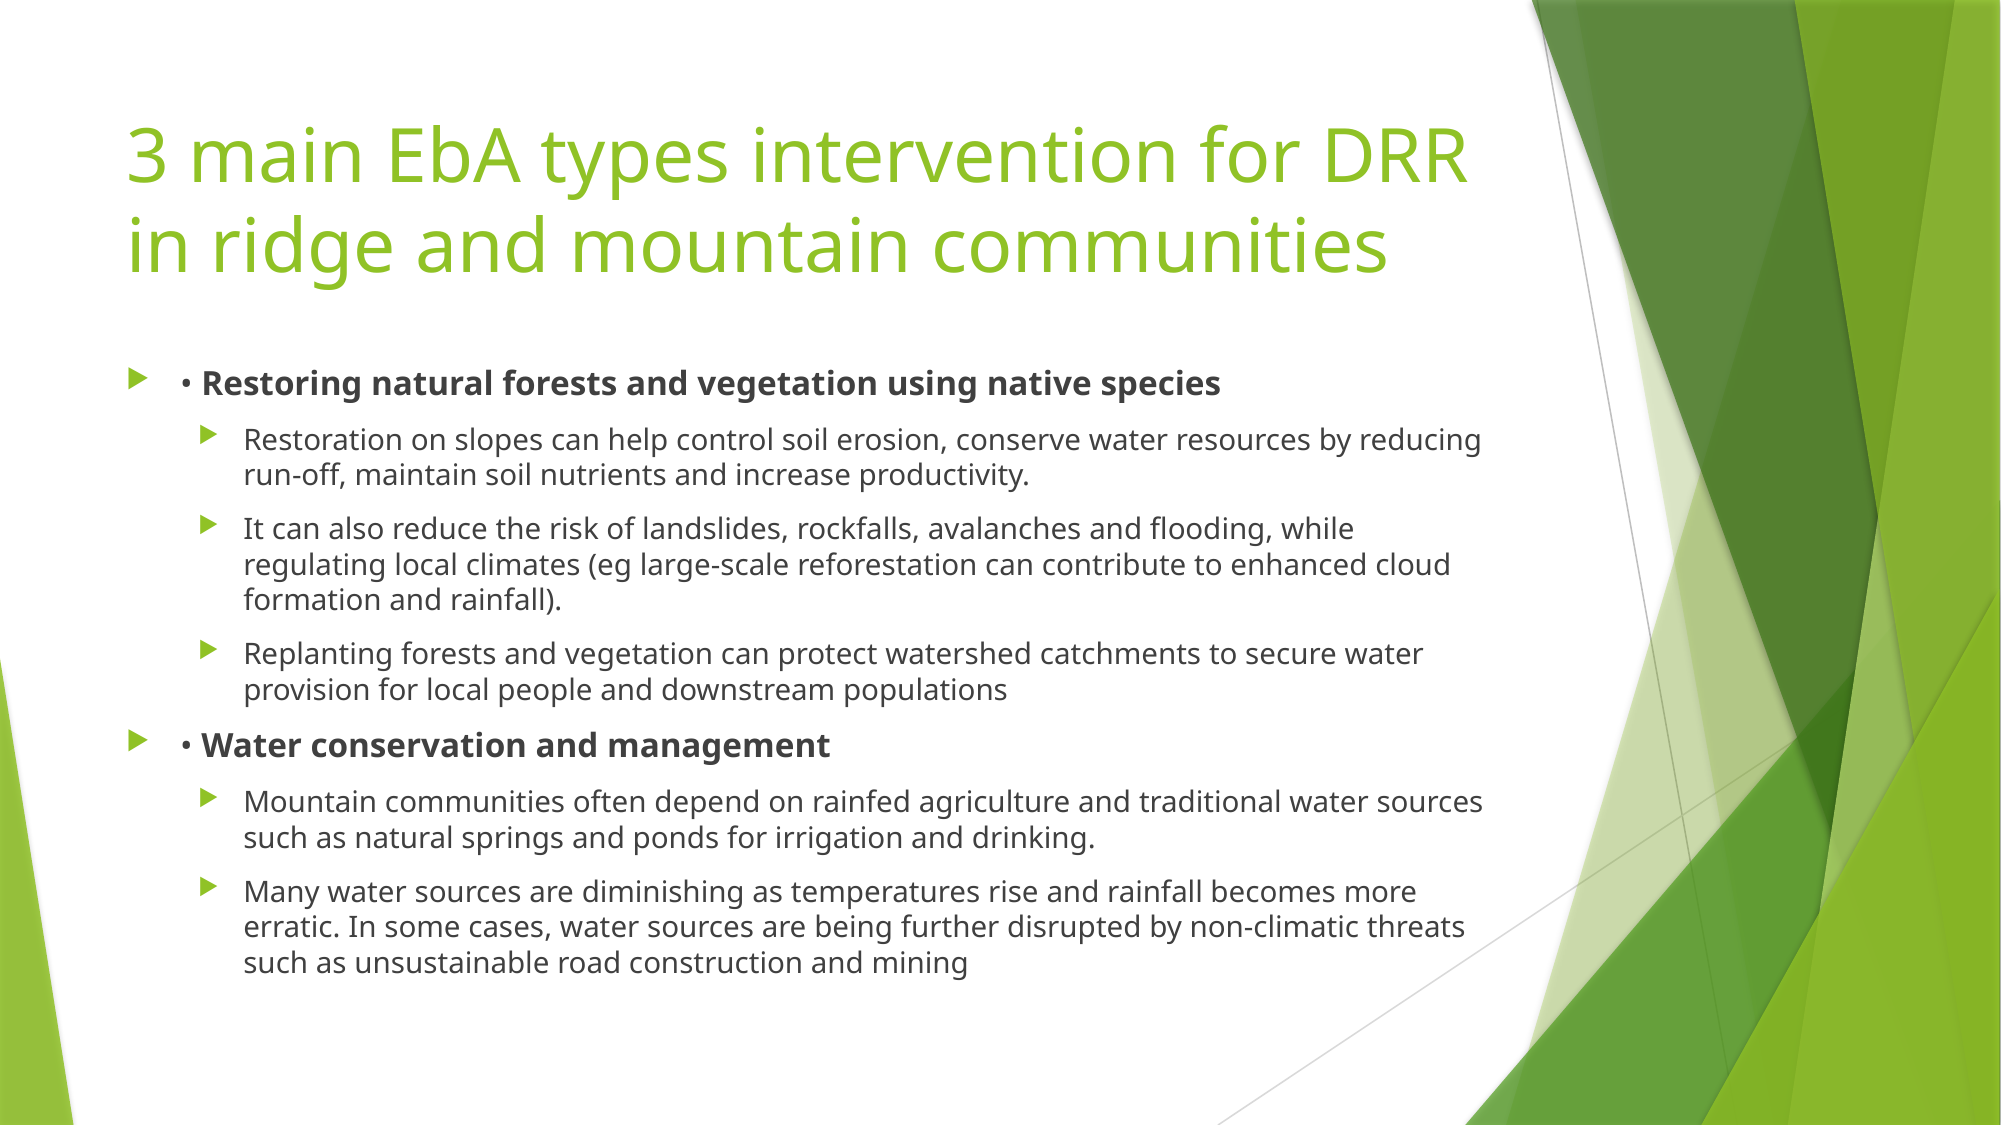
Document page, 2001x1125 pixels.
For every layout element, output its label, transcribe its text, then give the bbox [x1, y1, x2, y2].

list • Restoring natural forests and vegetation using native species Restoration on slopes can help control soil erosion, conserve water resources by reducing run-off, maintain soil nutrients and increase productivity. It can also reduce the risk of landslides, rockfalls, avalanches and flooding, while regulating local climates (eg large-scale reforestation can contribute to enhanced cloud formation and rainfall). Replanting forests and vegetation can protect watershed catchments to secure water provision for local people and downstream populations • Water conservation and management Mountain communities often depend on rainfed agriculture and traditional water sources such as natural springs and ponds for irrigation and drinking. Many water sources are diminishing as temperatures rise and rainfall becomes more erratic. In some cases, water sources are being further disrupted by non-climatic threats such as unsustainable road construction and mining [111, 354, 1522, 992]
title 3 main EbA types intervention for DRR in ridge and mountain communities [111, 99, 1522, 317]
